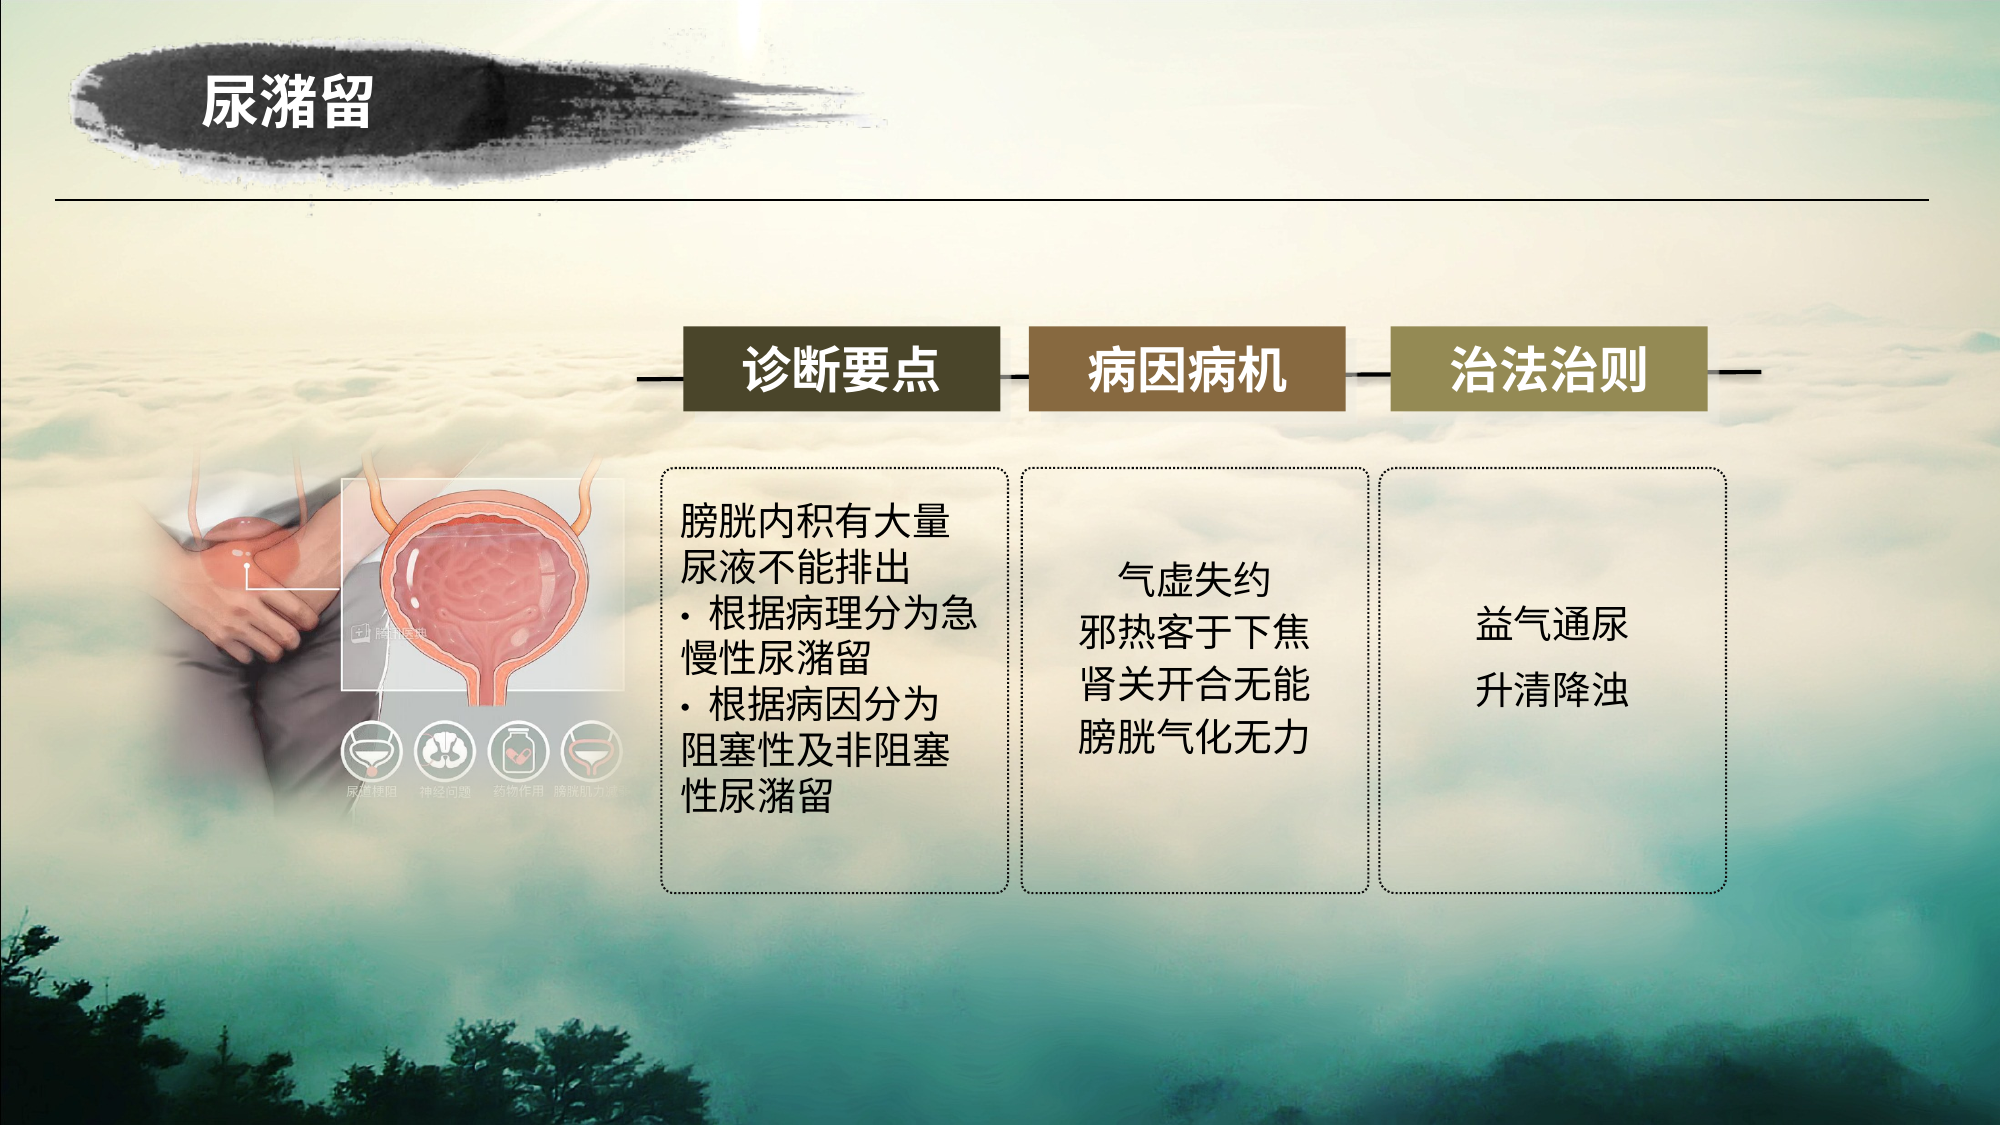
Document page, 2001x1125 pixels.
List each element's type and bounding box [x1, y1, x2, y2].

text_box [636, 326, 1762, 894]
picture [0, 0, 2000, 1125]
text_box [46, 27, 952, 220]
